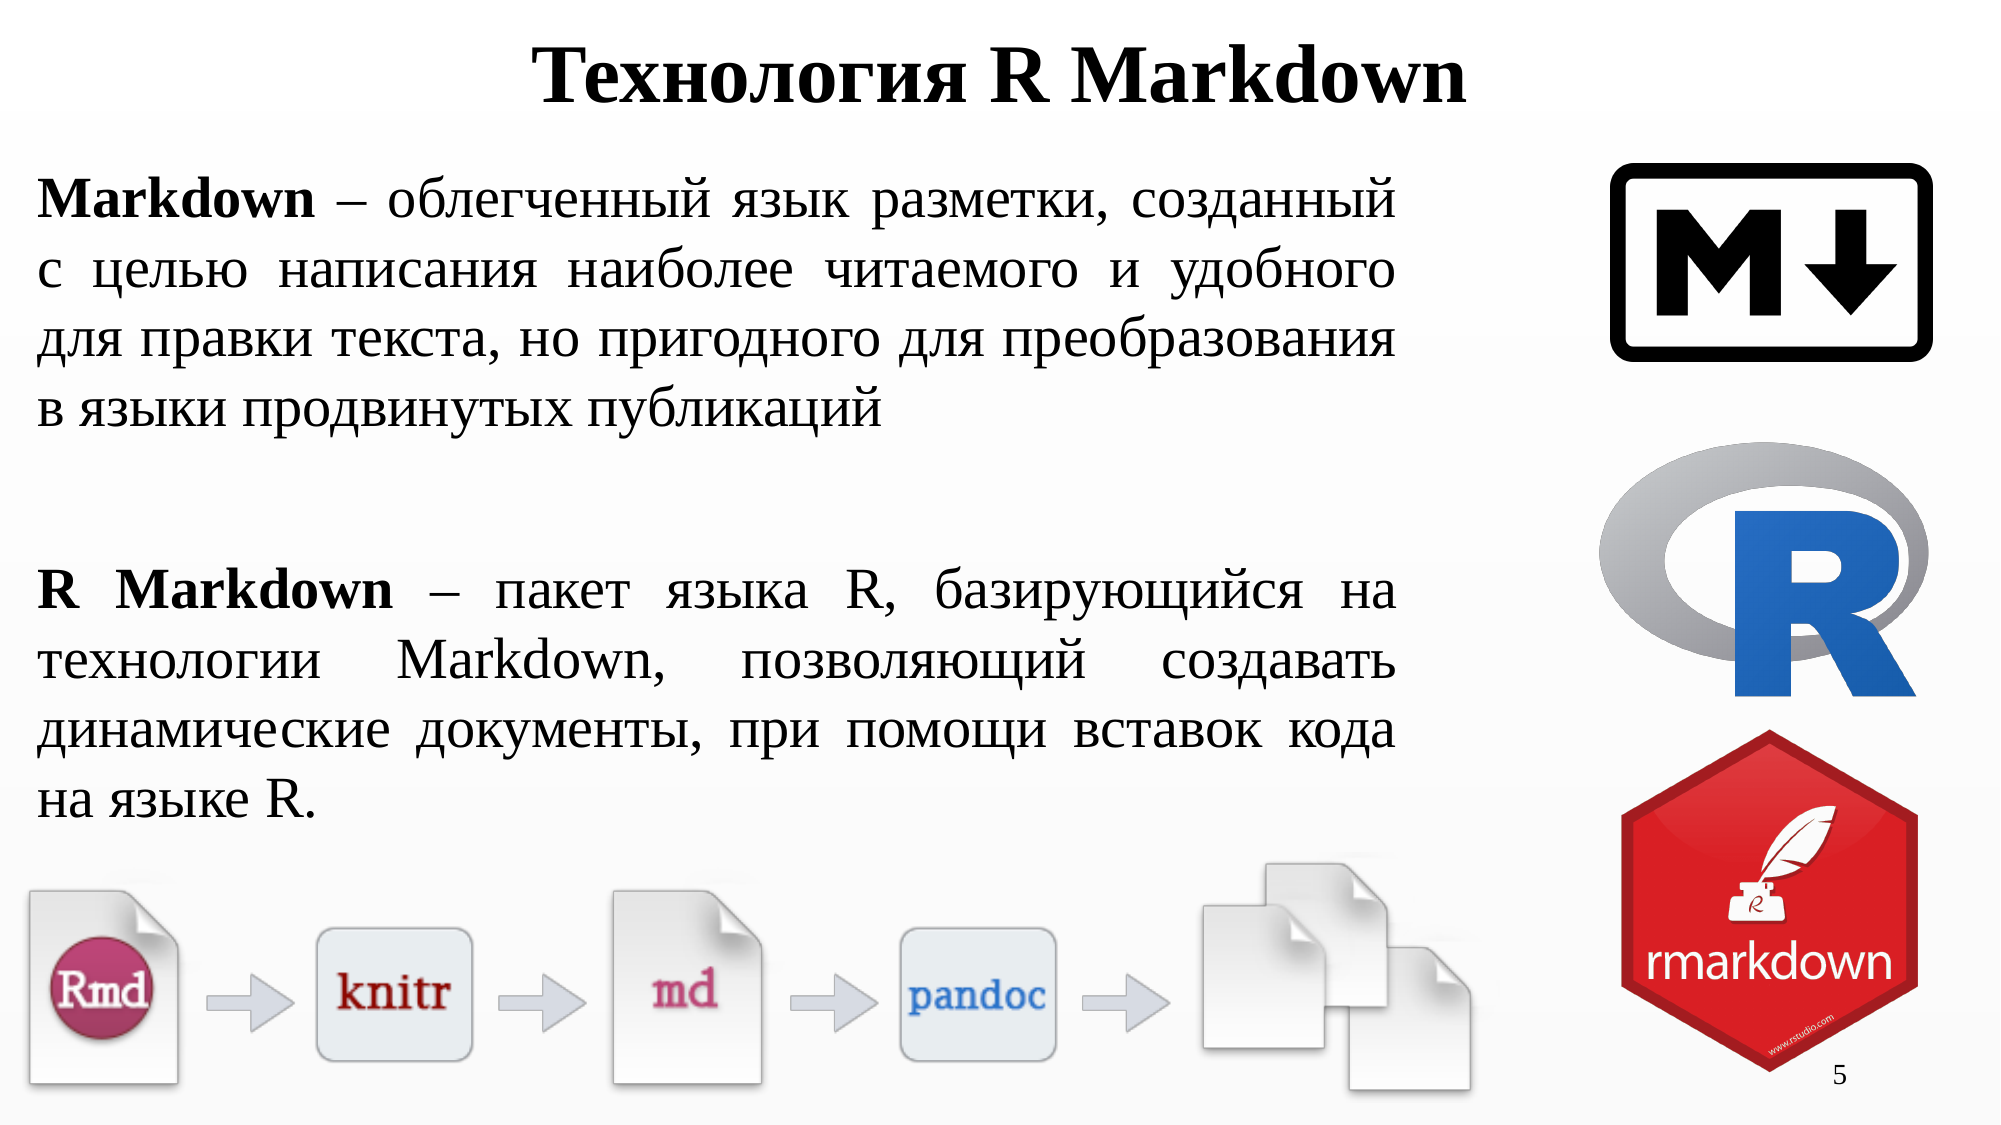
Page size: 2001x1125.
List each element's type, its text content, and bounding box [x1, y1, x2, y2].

picture [1610, 163, 1933, 362]
picture [1599, 441, 1929, 697]
list Markdown – облегченный язык разметки, созданный с целью написания наиболее читаемого и удобного для правки текста, но пригодного для преобразования в языки продвинутых публикаций R Markdown – пакет языка R, базирующийся на технологии Markdown, позволяющий создавать динамические документы, при помощи вставок кода на языке R. [22, 151, 1413, 852]
picture [22, 852, 1500, 1103]
picture [1619, 729, 1924, 1073]
title Технология R Markdown [0, 0, 2000, 152]
slide_number 5 [1500, 1042, 1863, 1103]
